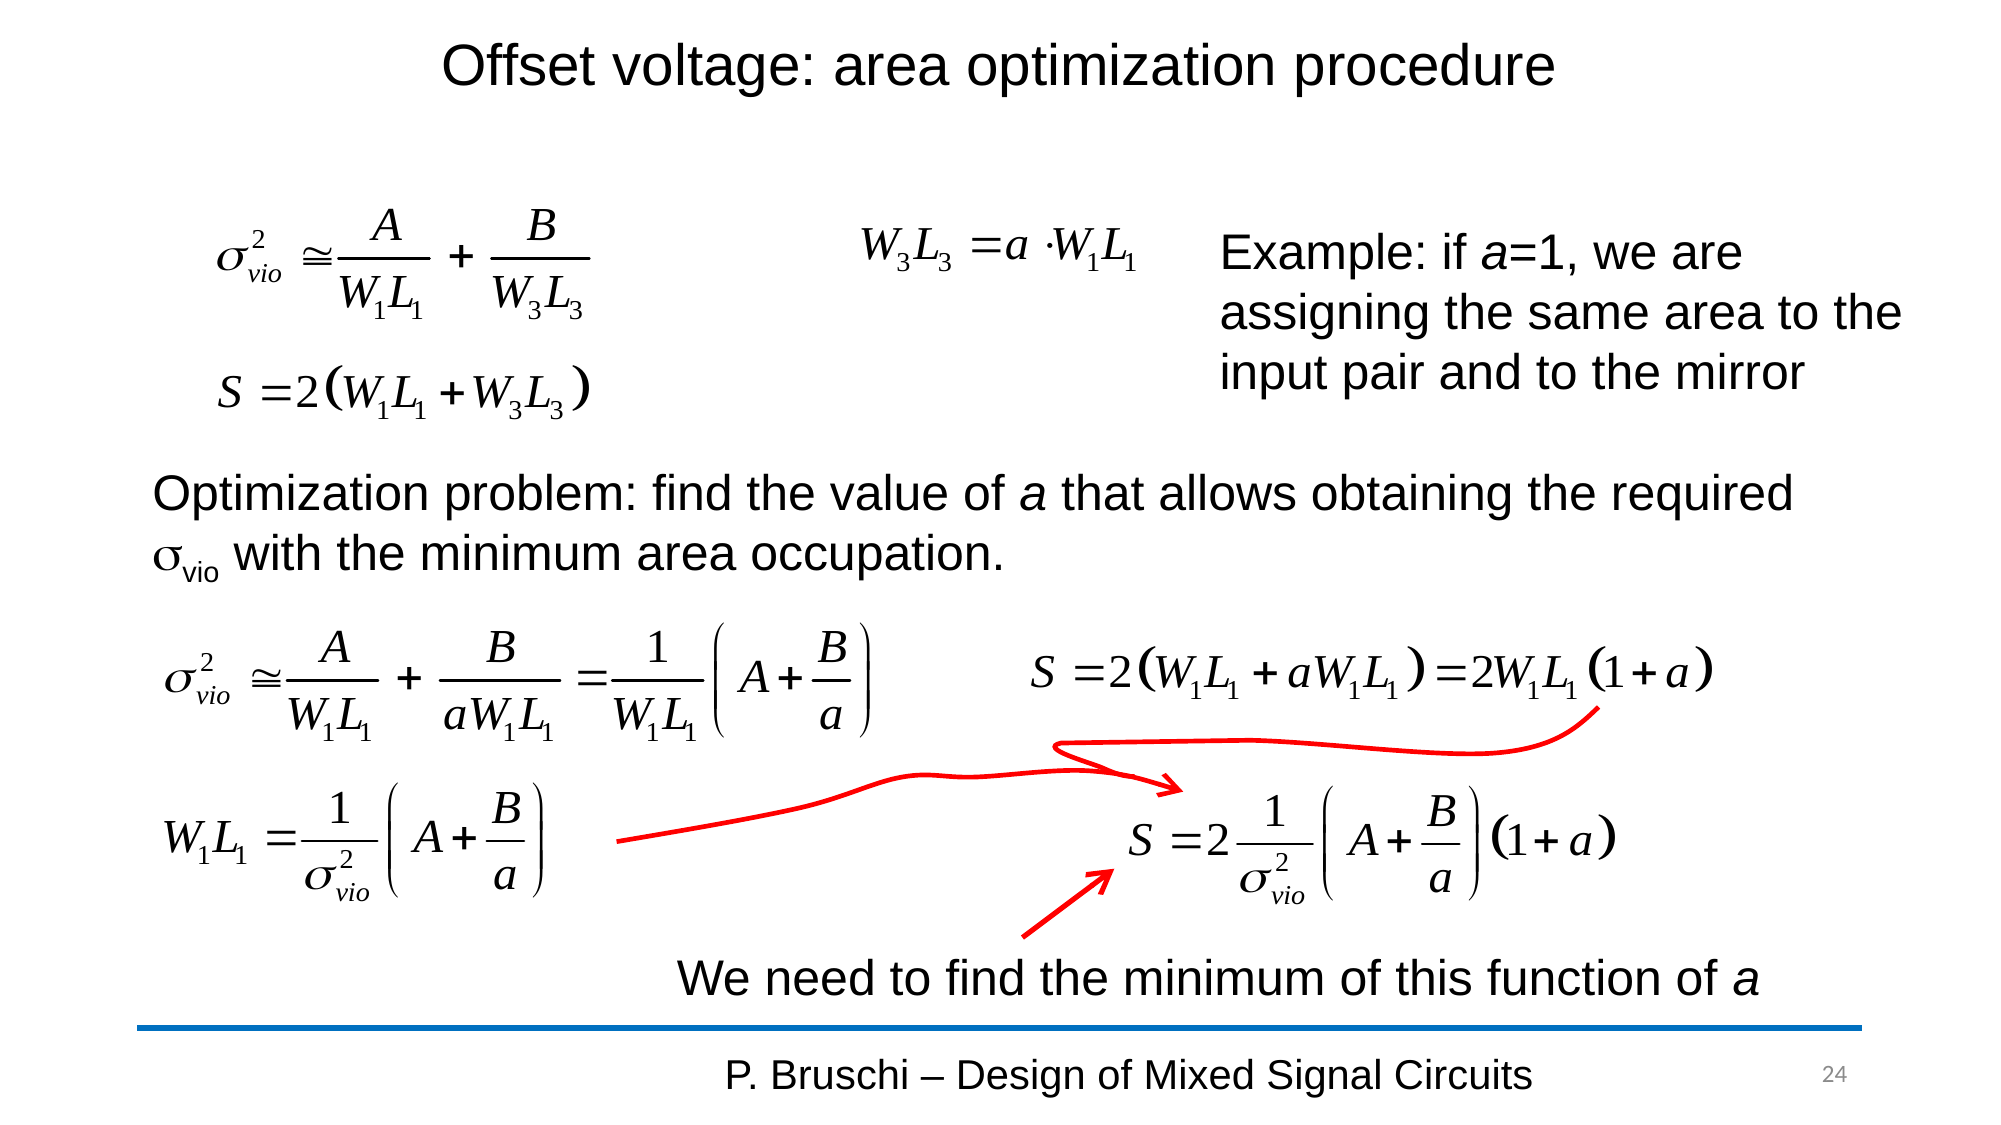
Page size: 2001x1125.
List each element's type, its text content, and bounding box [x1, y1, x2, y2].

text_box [209, 355, 596, 435]
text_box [855, 212, 1145, 284]
text_box Optimization problem: find the value of a that allows obtaining the required svio with the minimum area occupation. [137, 452, 1880, 596]
text_box Example: if a=1, we are assigning the same area to the input pair and to the mirror [1204, 212, 1983, 407]
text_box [209, 195, 601, 330]
title Offset voltage: area optimization procedure [137, 12, 1863, 122]
text_box We need to find the minimum of this function of a [662, 937, 1776, 1013]
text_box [1022, 636, 1718, 716]
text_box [1120, 777, 1621, 915]
text_box [1053, 716, 1591, 777]
footer P. Bruschi – Design of Mixed Signal Circuits [662, 1042, 1596, 1103]
text_box [616, 769, 1121, 843]
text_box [1022, 868, 1115, 938]
slide_number 24 [1718, 1042, 1863, 1103]
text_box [158, 613, 883, 752]
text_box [158, 774, 557, 912]
